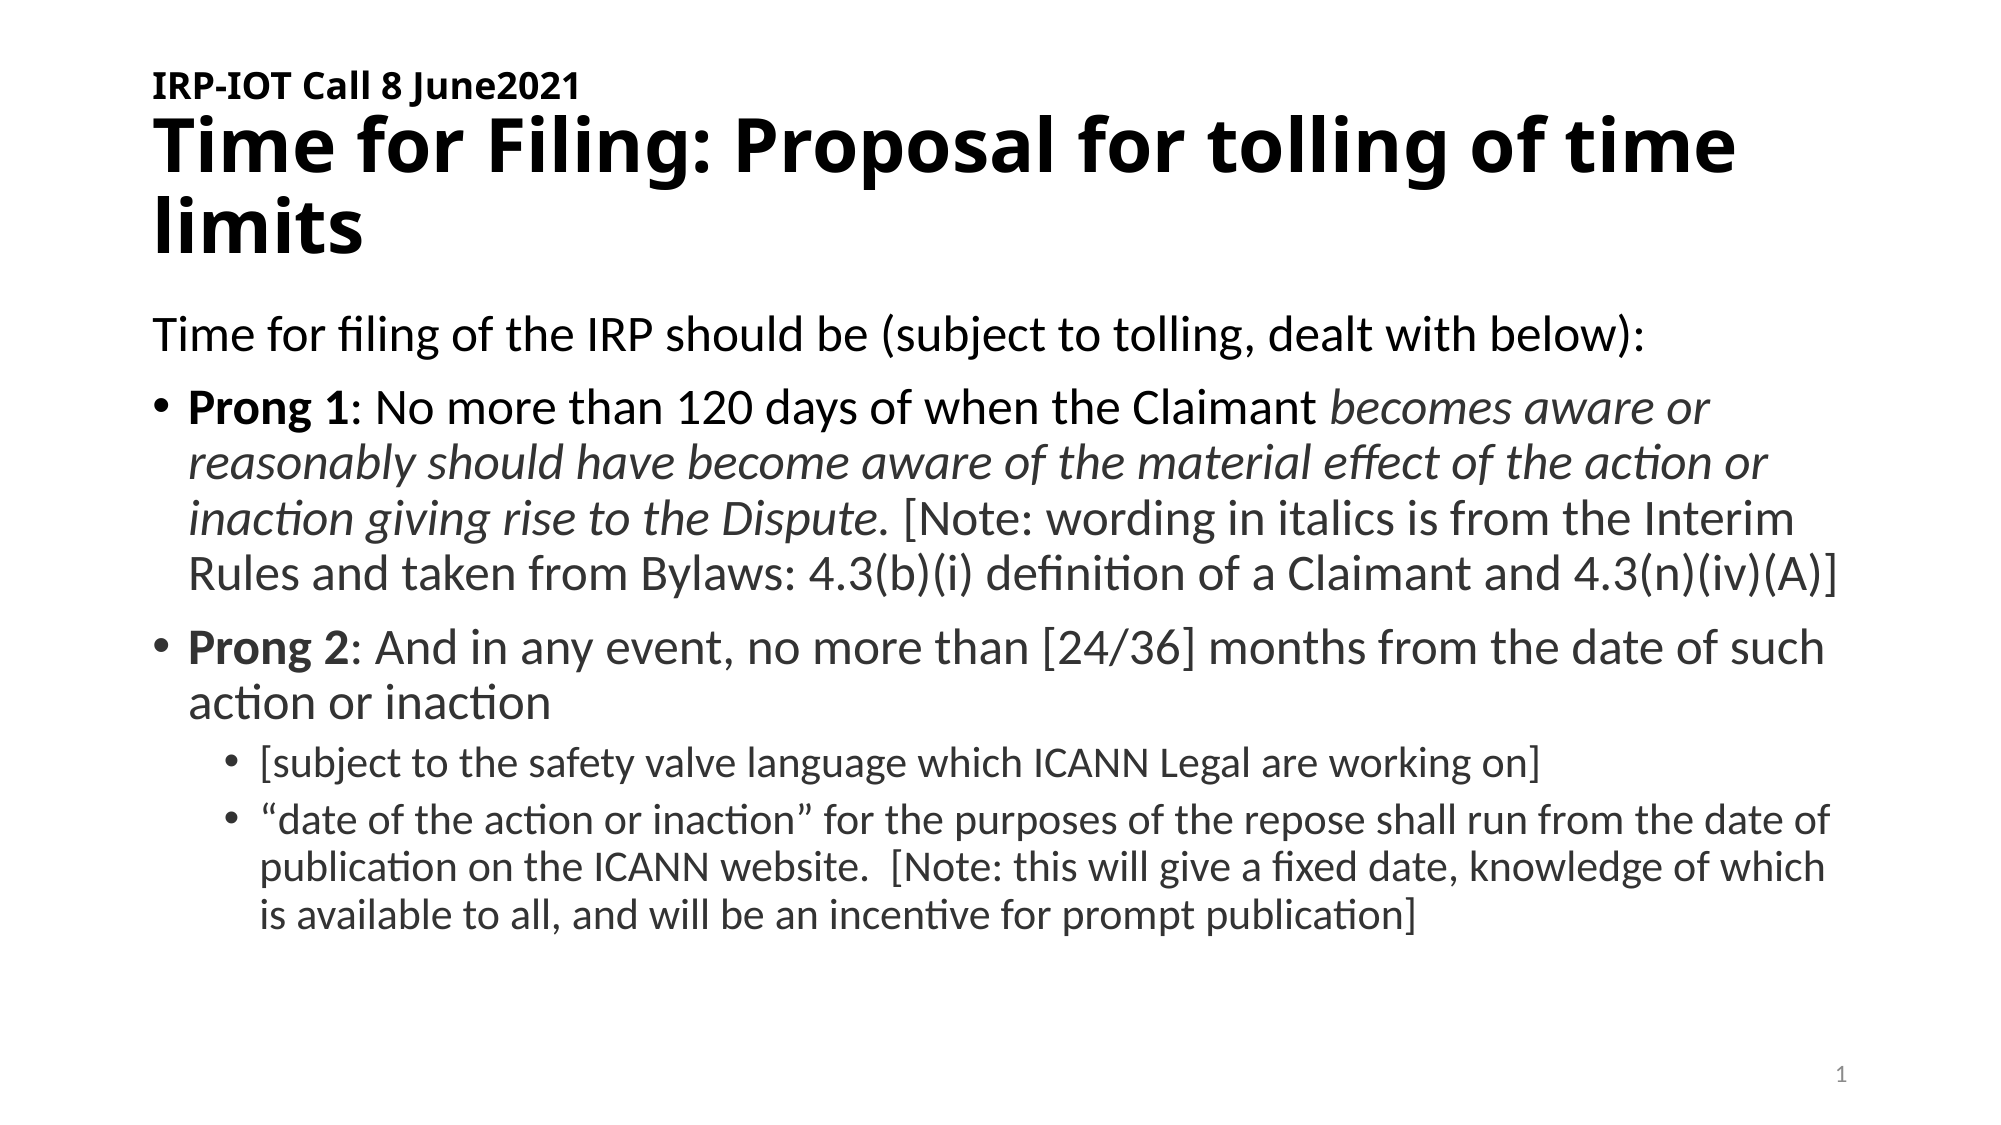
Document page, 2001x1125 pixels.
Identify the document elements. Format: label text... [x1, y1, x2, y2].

slide_number 1 [1412, 1042, 1863, 1103]
list Time for filing of the IRP should be (subject to tolling, dealt with below): Prong 1: No more than 120 days of when the Claimant becomes aware or reasonably should have become aware of the material effect of the action or inaction giving rise to the Dispute. [Note: wording in italics is from the Interim Rules and taken from Bylaws: 4.3(b)(i) definition of a Claimant and 4.3(n)(iv)(A)] Prong 2: And in any event, no more than [24/36] months from the date of such action or inaction [subject to the safety valve language which ICANN Legal are working on] “date of the action or inaction” for the purposes of the repose shall run from the date of publication on the ICANN website. [Note: this will give a fixed date, knowledge of which is available to all, and will be an incentive for prompt publication] [137, 299, 1863, 1014]
title IRP-IOT Call 8 June2021 Time for Filing: Proposal for tolling of time limits [137, 59, 1863, 278]
